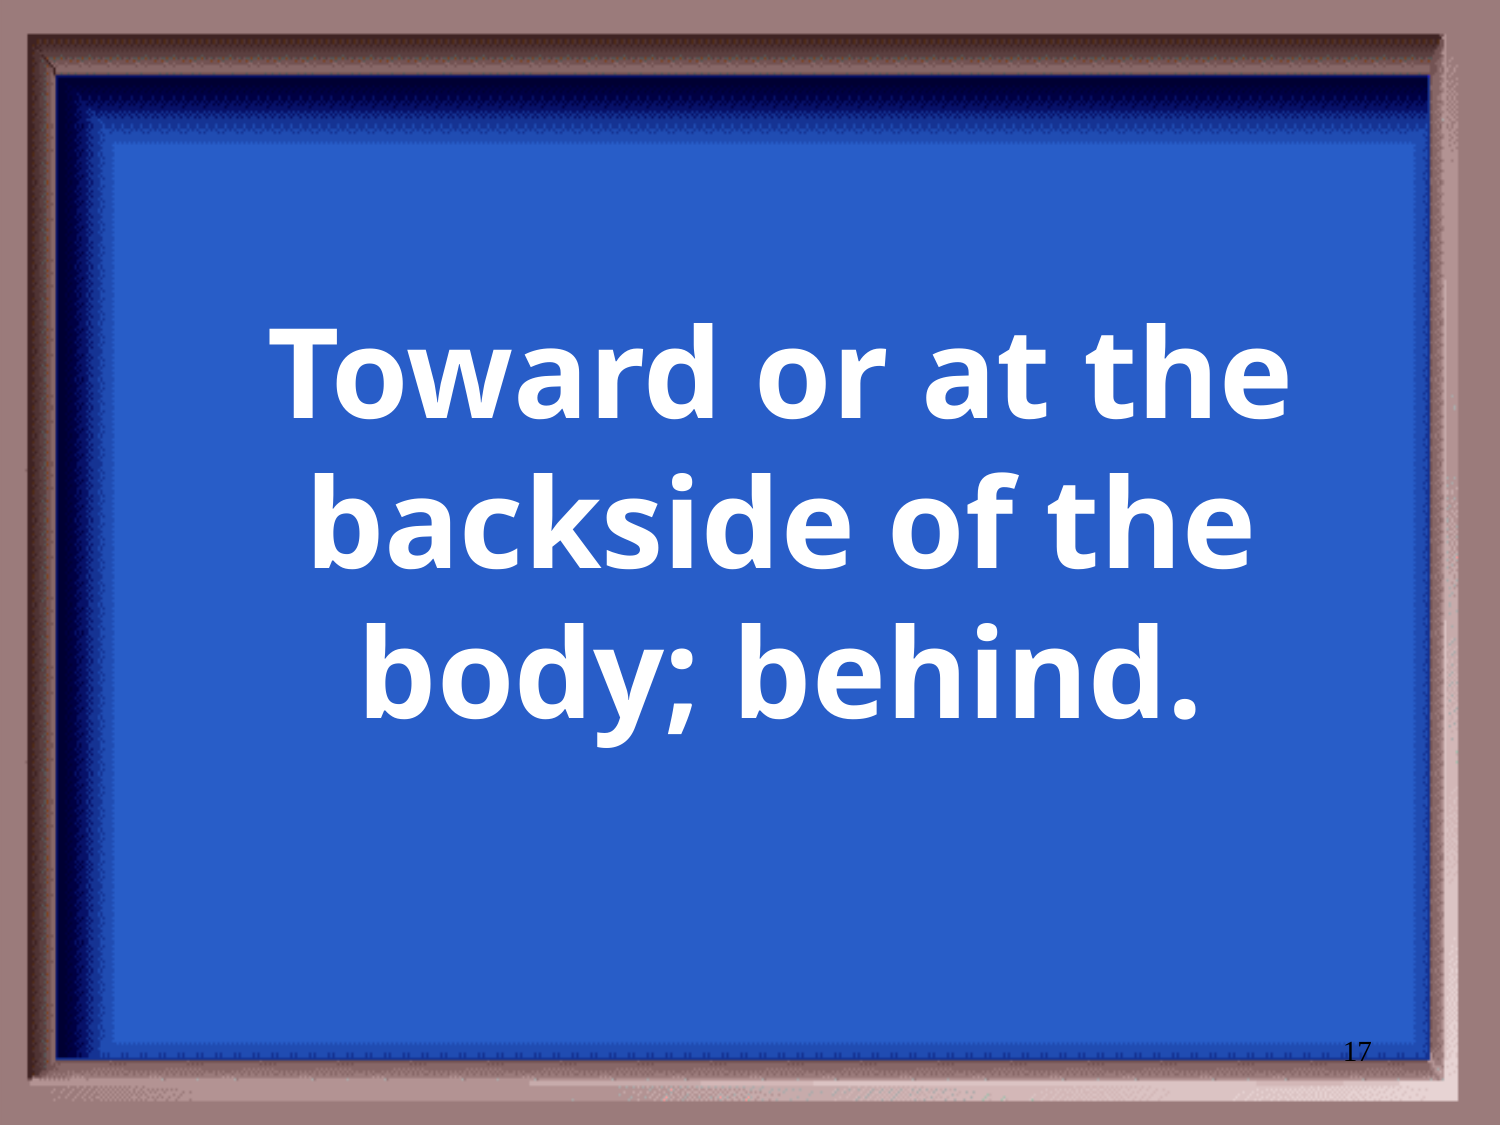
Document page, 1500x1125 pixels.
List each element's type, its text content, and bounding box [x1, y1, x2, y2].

picture [0, 0, 1500, 1125]
slide_number 17 [1074, 1024, 1388, 1101]
title Toward or at the backside of the body; behind. [224, 424, 1338, 613]
